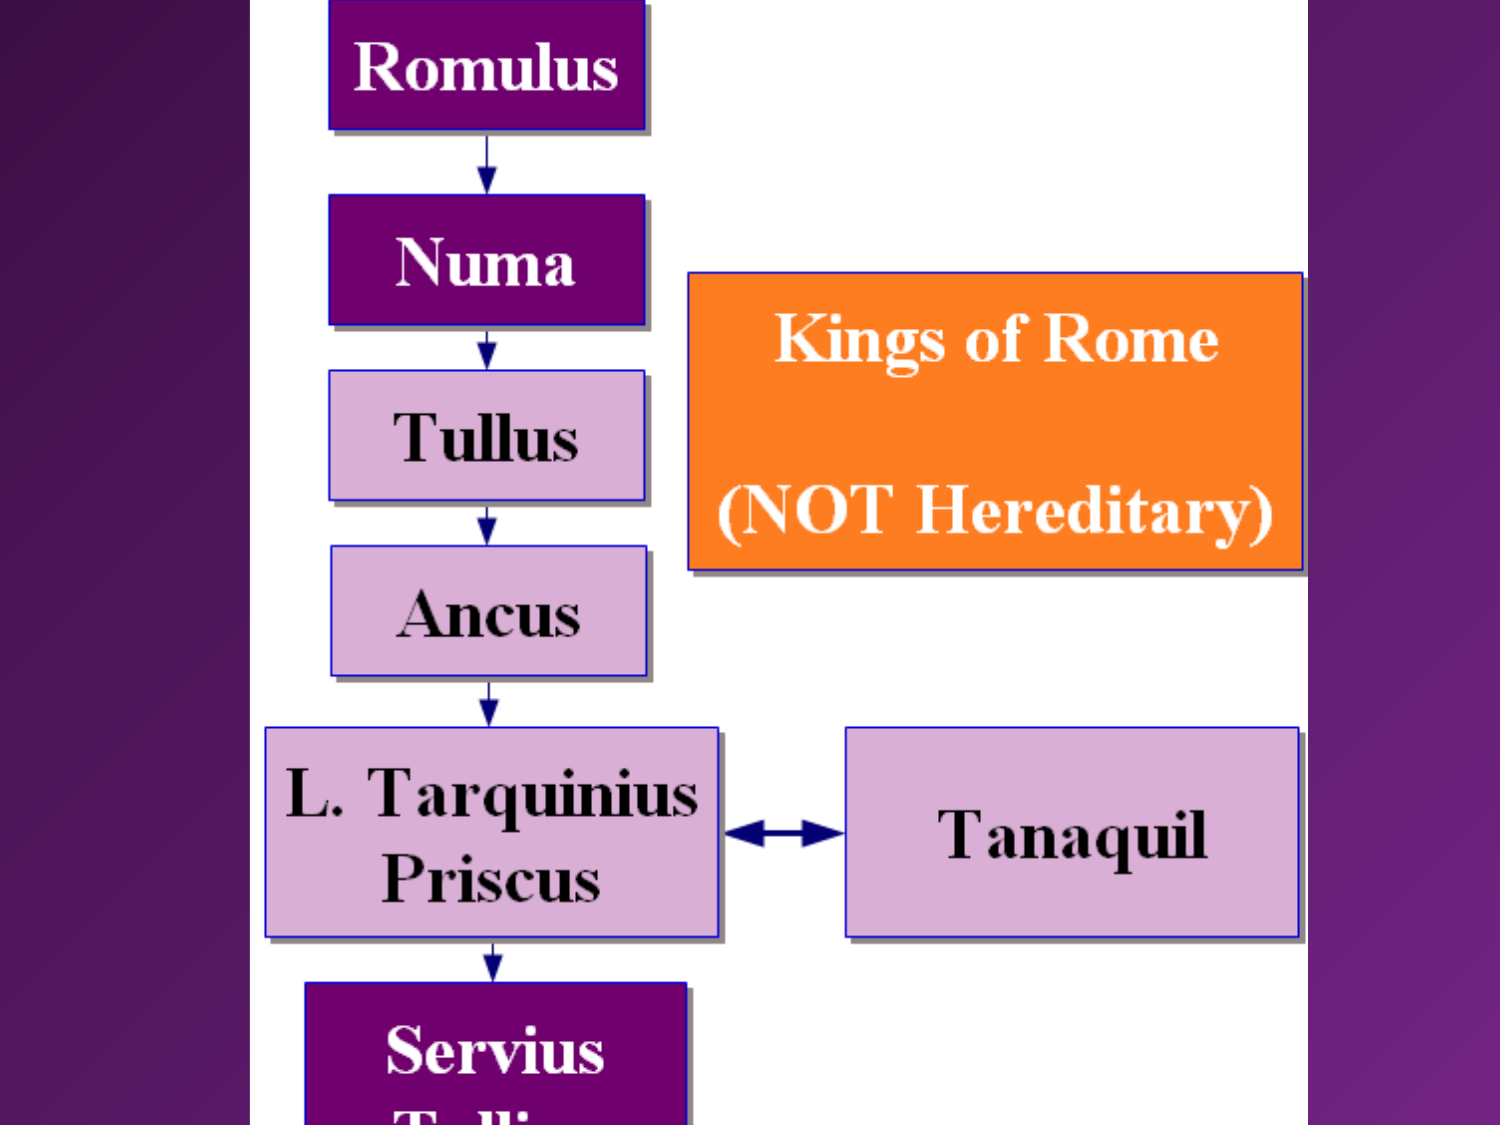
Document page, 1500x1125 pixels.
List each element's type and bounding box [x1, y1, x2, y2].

picture [249, 0, 1311, 1125]
